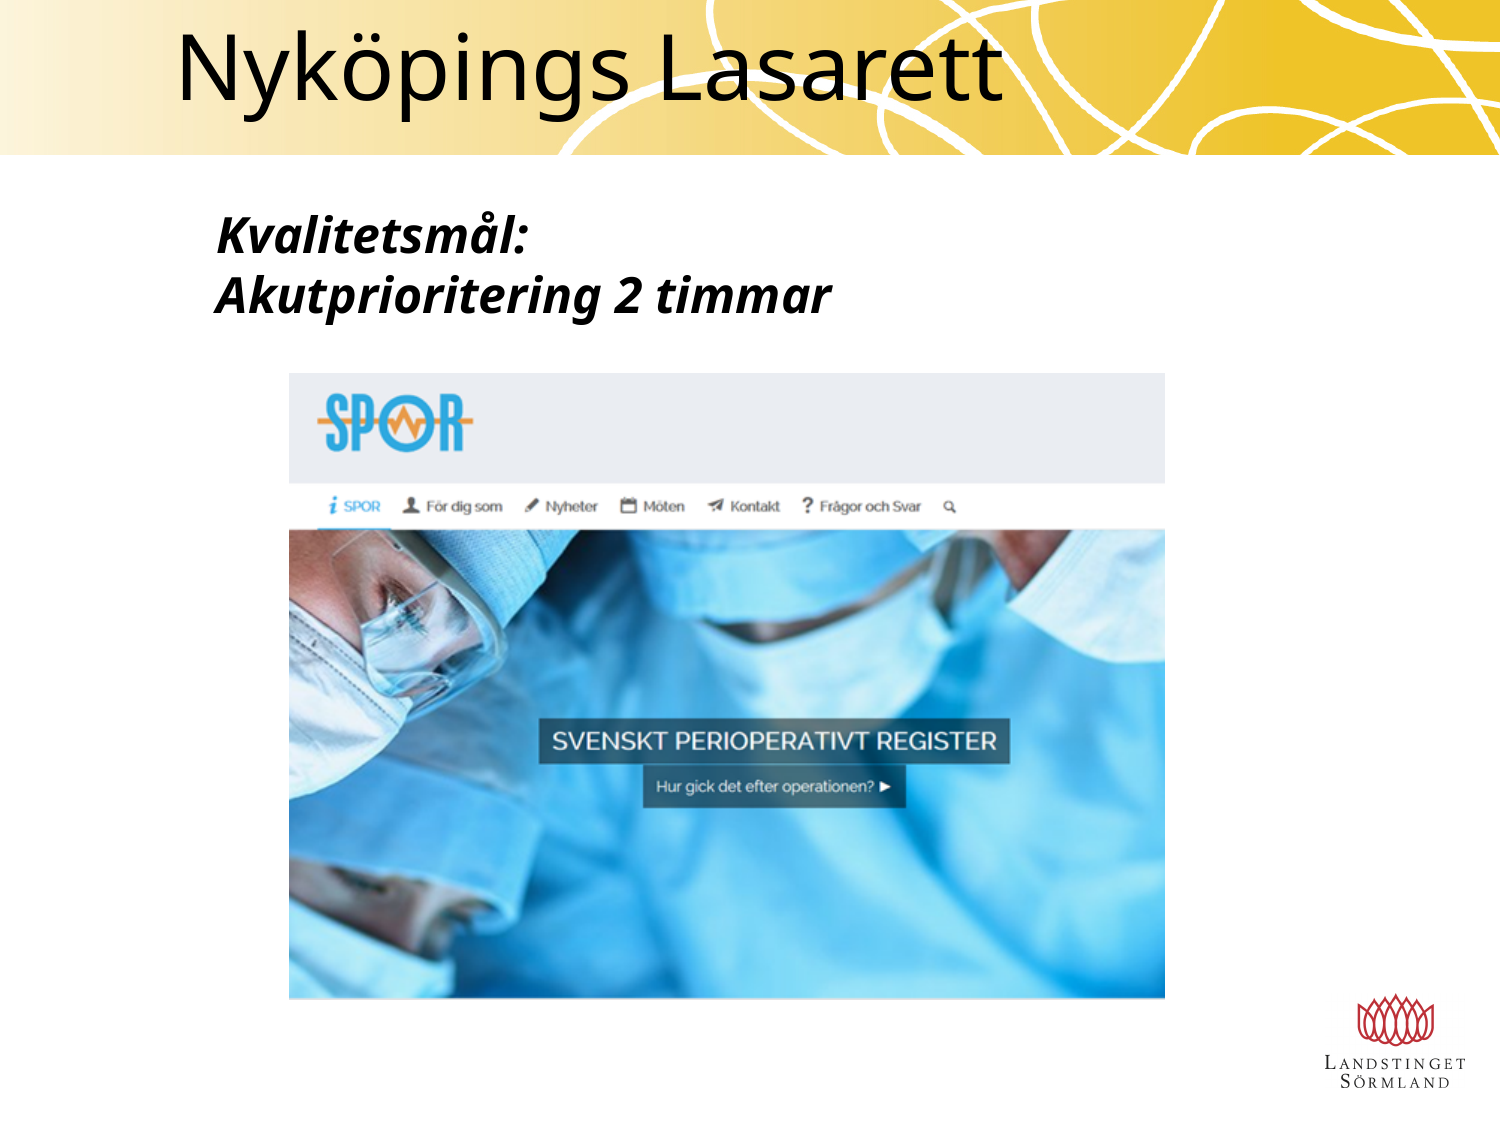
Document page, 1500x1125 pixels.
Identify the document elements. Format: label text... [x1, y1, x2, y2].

picture [1325, 993, 1465, 1088]
title Nyköpings Lasarett [159, 1, 1322, 178]
picture [0, 0, 1500, 155]
subtitle Kvalitetsmål: Akutprioritering 2 timmar [202, 196, 1252, 386]
picture [289, 373, 1166, 1000]
